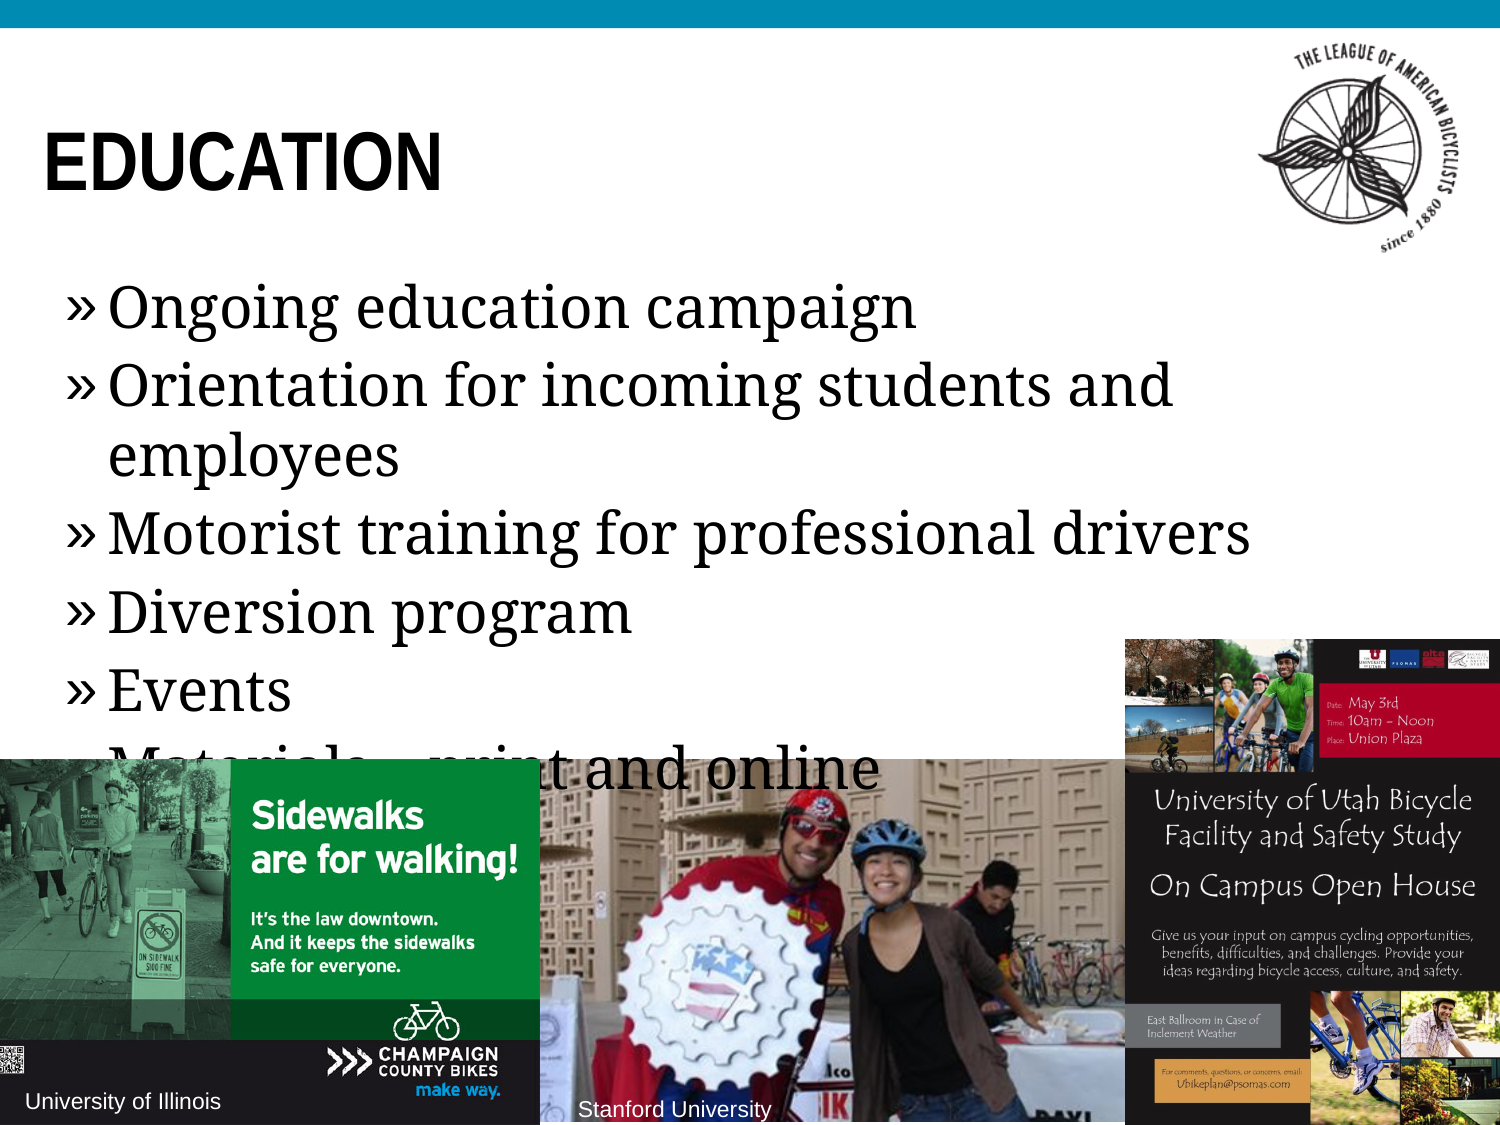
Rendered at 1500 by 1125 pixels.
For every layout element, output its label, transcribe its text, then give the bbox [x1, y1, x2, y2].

picture [1251, 35, 1466, 257]
text_box Ongoing education campaign Orientation for incoming students and employees Motorist training for professional drivers Diversion program Events Materials – print and online [15, 262, 1438, 757]
text_box [0, 0, 1500, 29]
title Education [43, 43, 1249, 262]
picture [0, 639, 1500, 1125]
